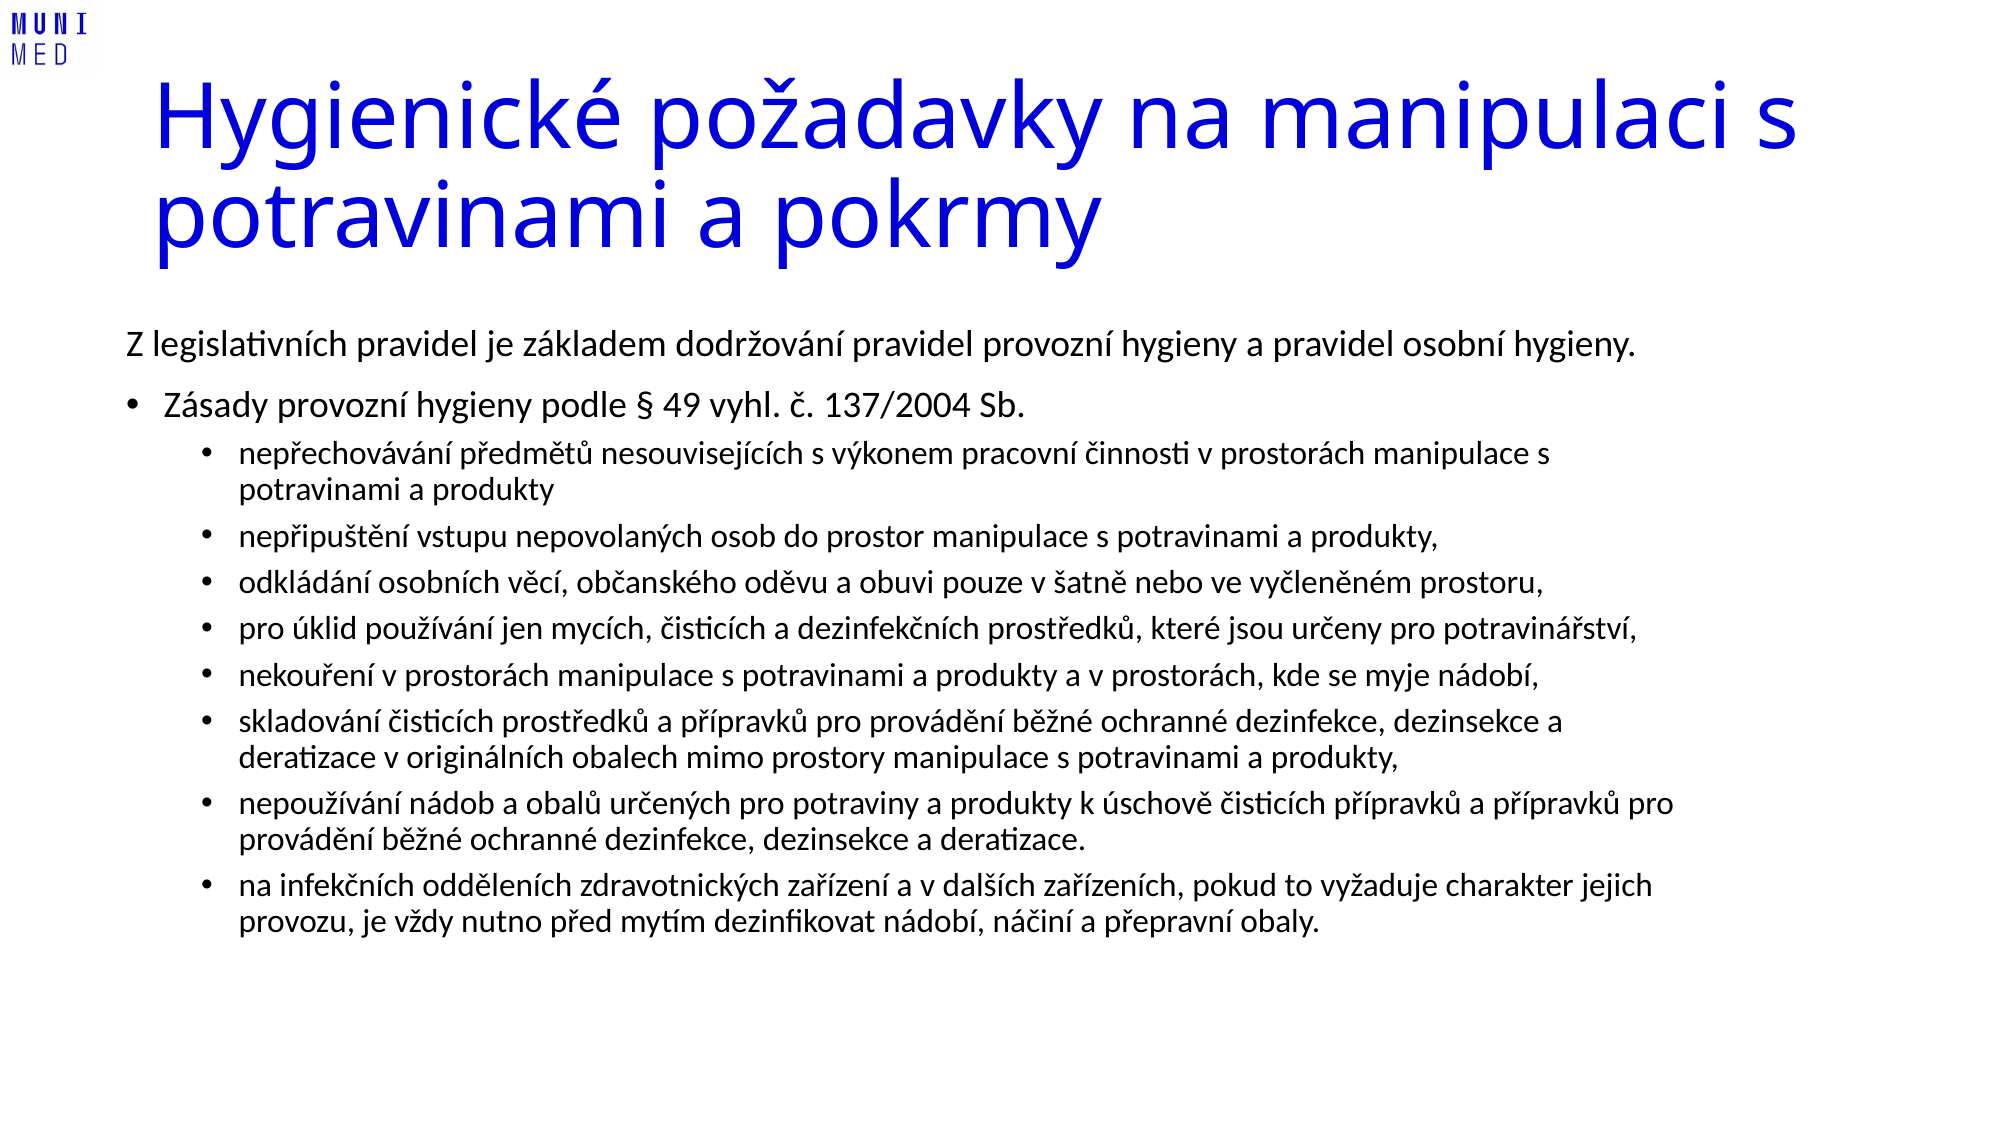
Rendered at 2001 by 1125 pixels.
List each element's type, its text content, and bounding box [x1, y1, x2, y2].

list Z legislativních pravidel je základem dodržování pravidel provozní hygieny a pravidel osobní hygieny. Zásady provozní hygieny podle § 49 vyhl. č. 137/2004 Sb. nepřechovávání předmětů nesouvisejících s výkonem pracovní činnosti v prostorách manipulace s potravinami a produkty nepřipuštění vstupu nepovolaných osob do prostor manipulace s potravinami a produkty, odkládání osobních věcí, občanského oděvu a obuvi pouze v šatně nebo ve vyčleněném prostoru, pro úklid používání jen mycích, čisticích a dezinfekčních prostředků, které jsou určeny pro potravinářství, nekouření v prostorách manipulace s potravinami a produkty a v prostorách, kde se myje nádobí, skladování čisticích prostředků a přípravků pro provádění běžné ochranné dezinfekce, dezinsekce a deratizace v originálních obalech mimo prostory manipulace s potravinami a produkty, nepoužívání nádob a obalů určených pro potraviny a produkty k úschově čisticích přípravků a přípravků pro provádění běžné ochranné dezinfekce, dezinsekce a deratizace. na infekčních odděleních zdravotnických zařízení a v dalších zařízeních, pokud to vyžaduje charakter jejich provozu, je vždy nutno před mytím dezinfikovat nádobí, náčiní a přepravní obaly. [111, 316, 1697, 1047]
title Hygienické požadavky na manipulaci s potravinami a pokrmy [137, 59, 1863, 278]
picture [0, 0, 99, 78]
